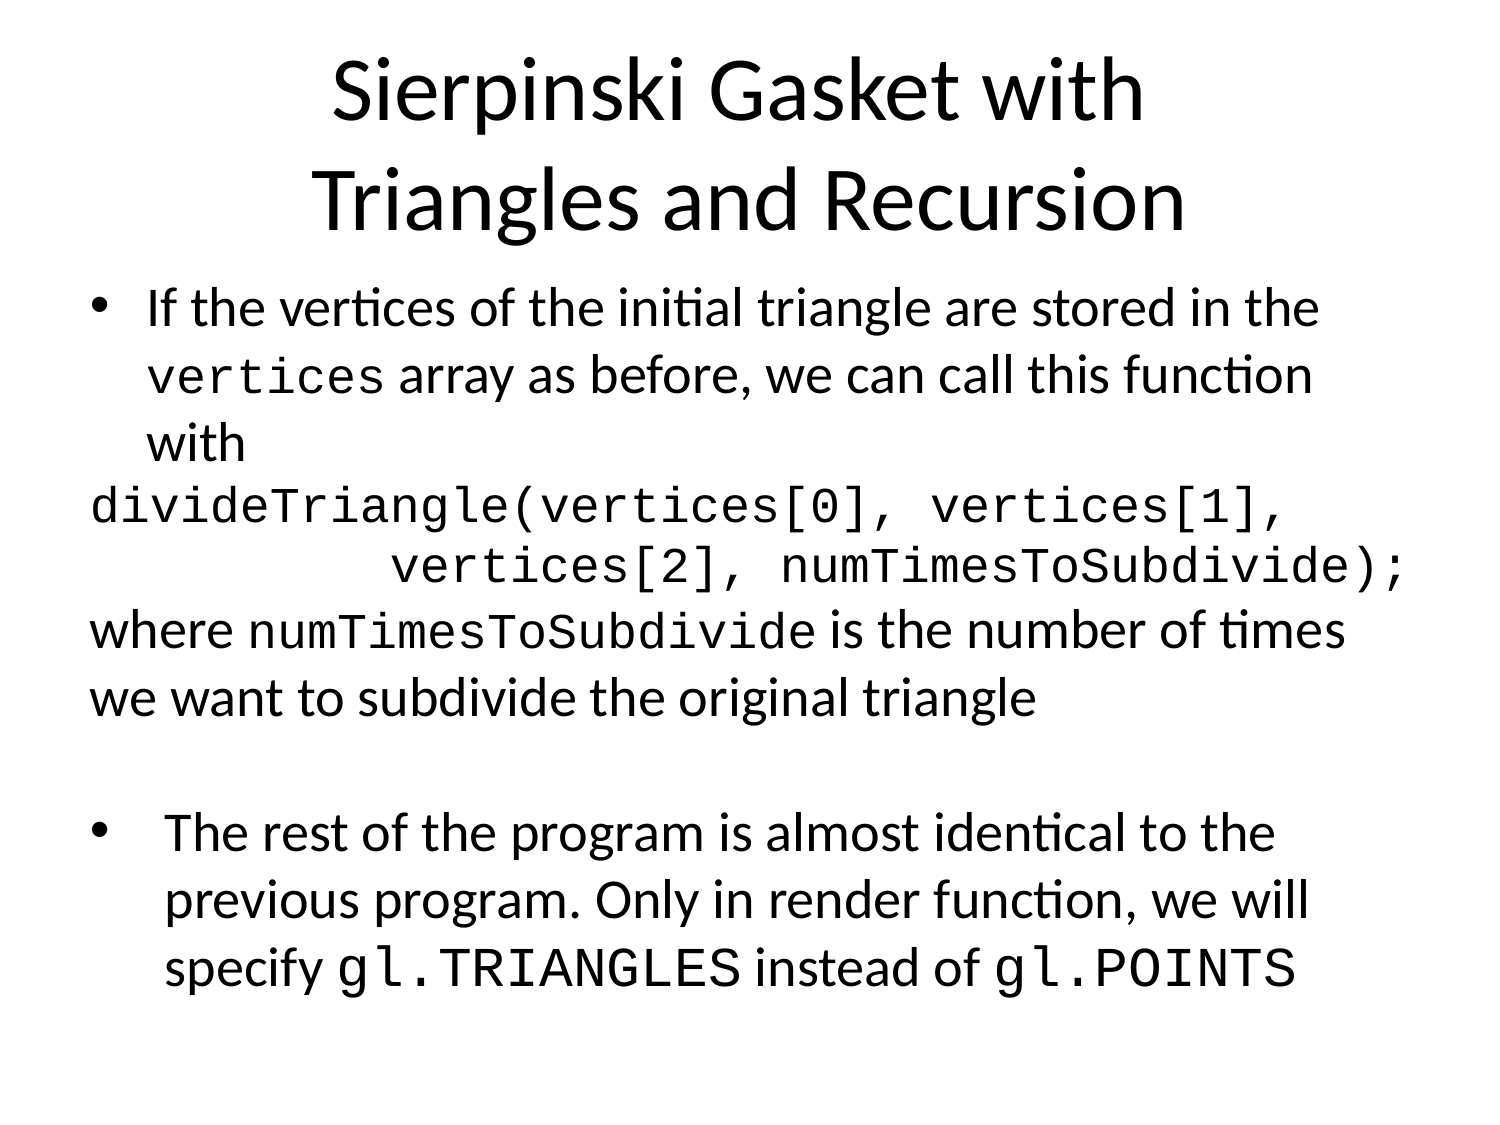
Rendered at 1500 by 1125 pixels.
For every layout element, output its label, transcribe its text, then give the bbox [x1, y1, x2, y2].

text_box Sierpinski Gasket with Triangles and Recursion [75, 45, 1425, 233]
text_box If the vertices of the initial triangle are stored in the vertices array as before, we can call this function with divideTriangle(vertices[0], vertices[1], vertices[2], numTimesToSubdivide); where numTimesToSubdivide is the number of times we want to subdivide the original triangle The rest of the program is almost identical to the previous program. Only in render function, we will specify gl.TRIANGLES instead of gl.POINTS [75, 262, 1425, 1005]
